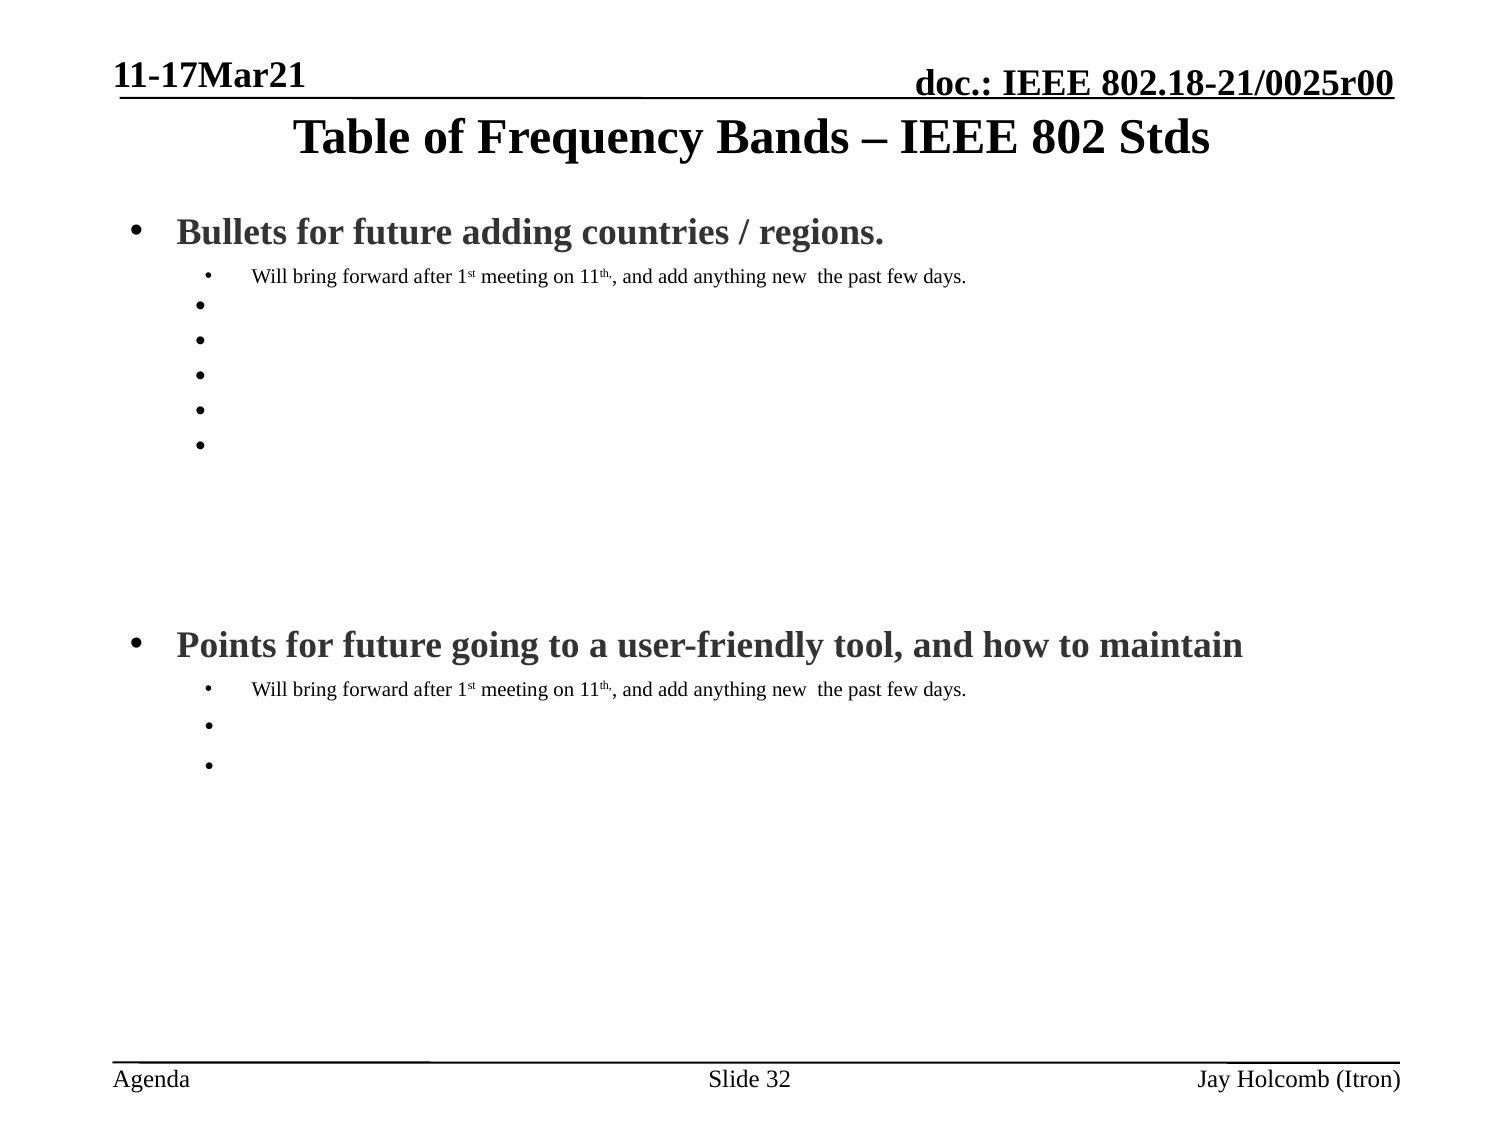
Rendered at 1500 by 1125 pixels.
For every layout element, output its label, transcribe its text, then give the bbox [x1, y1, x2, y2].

footer Jay Holcomb (Itron) [878, 1061, 1402, 1093]
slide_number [112, 49, 488, 95]
title Table of Frequency Bands – IEEE 802 Stds [114, 103, 1390, 154]
list Bullets for future adding countries / regions. Will bring forward after 1st meeting on 11th,, and add anything new the past few days. Points for future going to a user-friendly tool, and how to maintain Will bring forward after 1st meeting on 11th,, and add anything new the past few days. [114, 154, 1426, 1063]
slide_number Slide 32 [699, 1061, 800, 1123]
